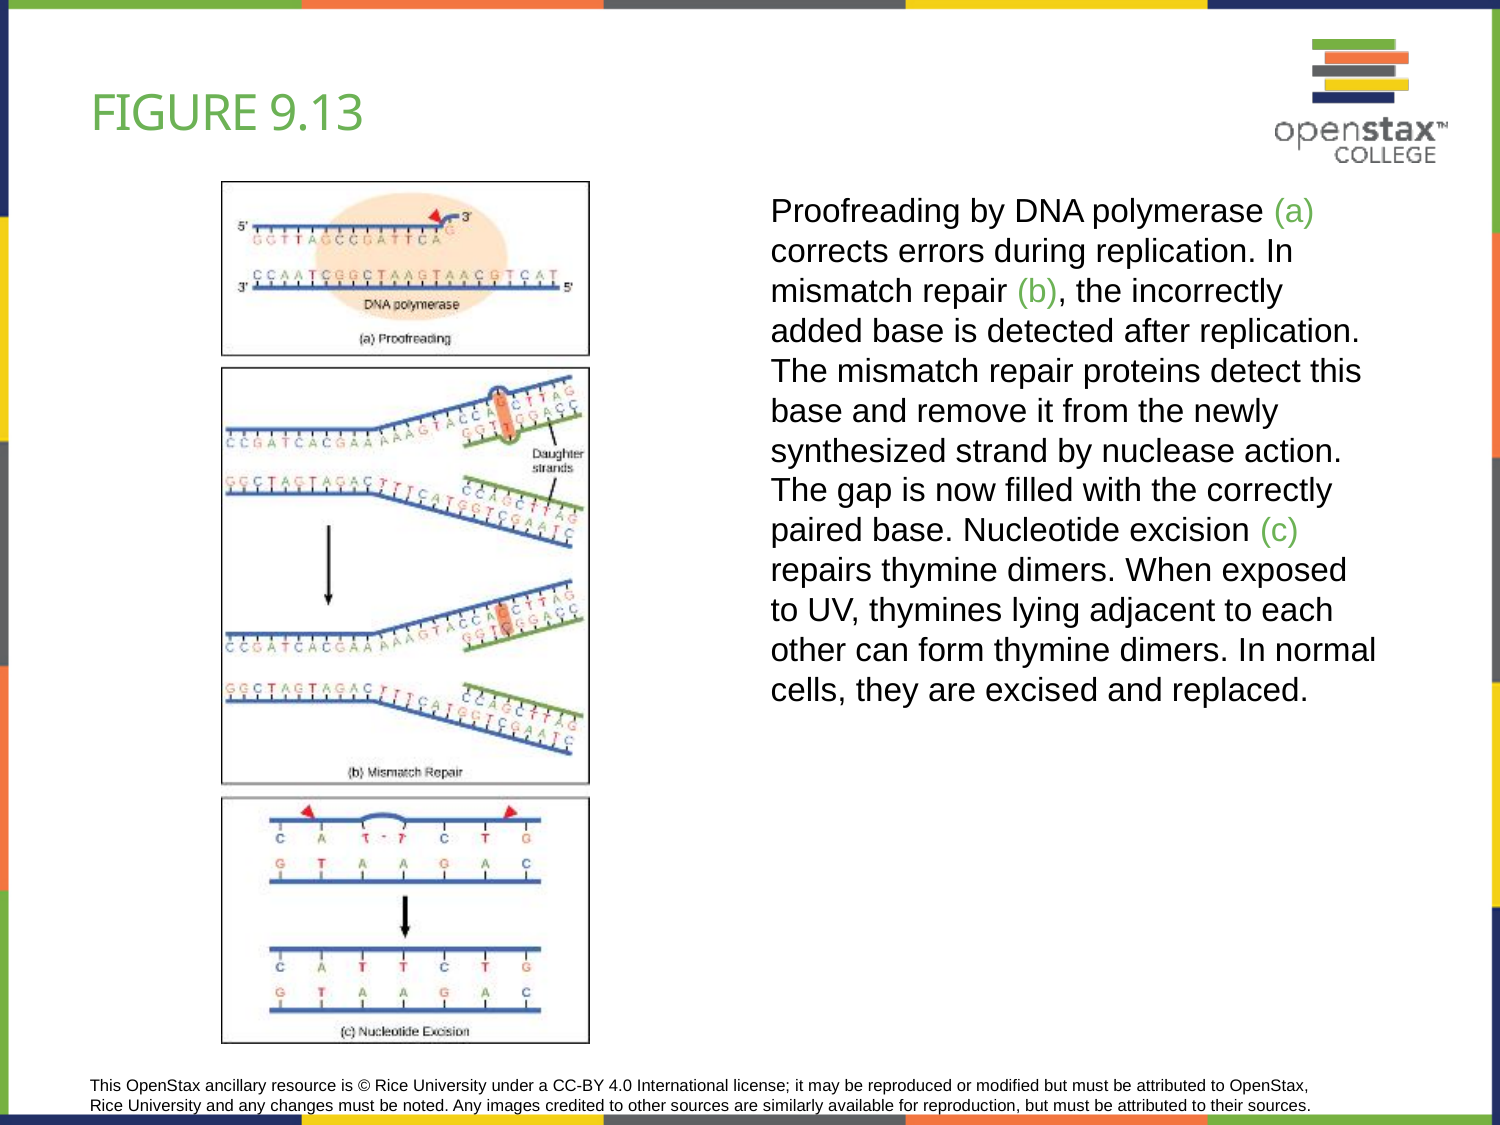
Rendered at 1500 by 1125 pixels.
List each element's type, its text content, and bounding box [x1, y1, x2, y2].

title Figure 9.13 [75, 39, 1274, 148]
picture [0, 0, 1500, 1125]
list Proofreading by DNA polymerase (a) corrects errors during replication. In mismatch repair (b), the incorrectly added base is detected after replication. The mismatch repair proteins detect this base and remove it from the newly synthesized strand by nuclease action. The gap is now filled with the correctly paired base. Nucleotide excision (c) repairs thymine dimers. When exposed to UV, thymines lying adjacent to each other can form thymine dimers. In normal cells, they are excised and replaced. [755, 181, 1398, 1045]
text_box This OpenStax ancillary resource is © Rice University under a CC-BY 4.0 International license; it may be reproduced or modified but must be attributed to OpenStax, Rice University and any changes must be noted. Any images credited to other sources are similarly available for reproduction, but must be attributed to their sources. [75, 1067, 1336, 1114]
